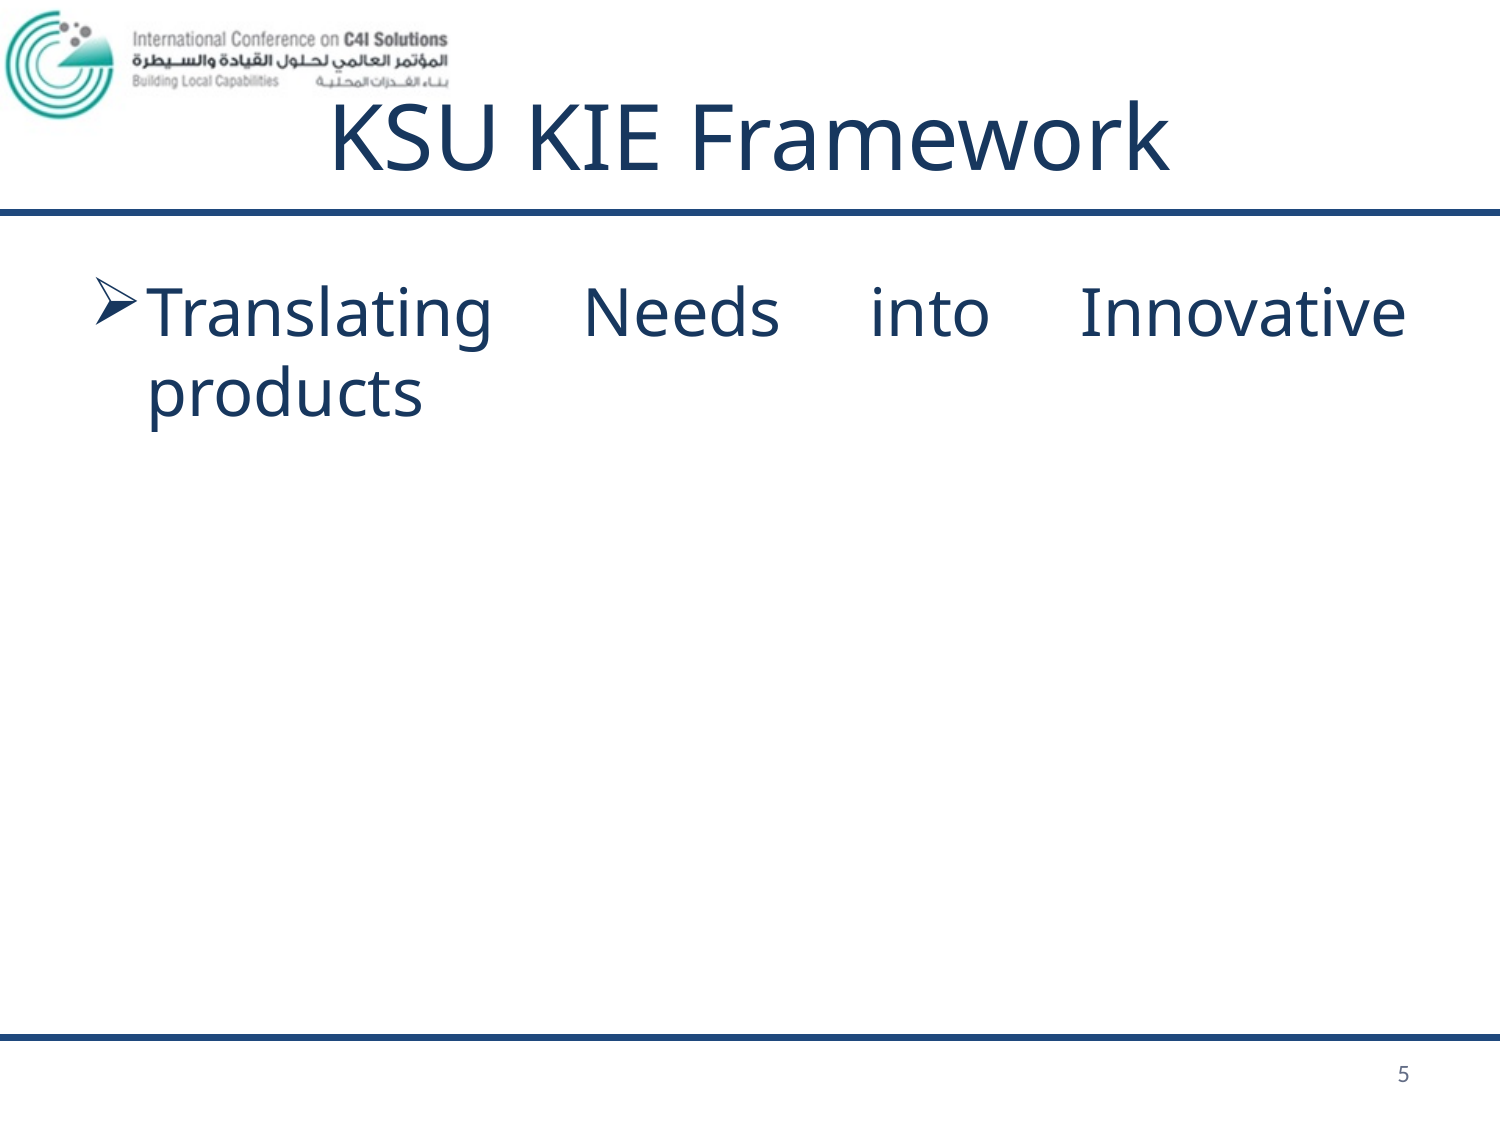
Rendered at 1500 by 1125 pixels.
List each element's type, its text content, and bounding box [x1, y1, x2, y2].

list Translating Needs into Innovative products [74, 262, 1426, 1006]
slide_number 5 [1074, 1042, 1425, 1103]
picture [0, 0, 516, 151]
title KSU KIE Framework [74, 49, 1426, 218]
